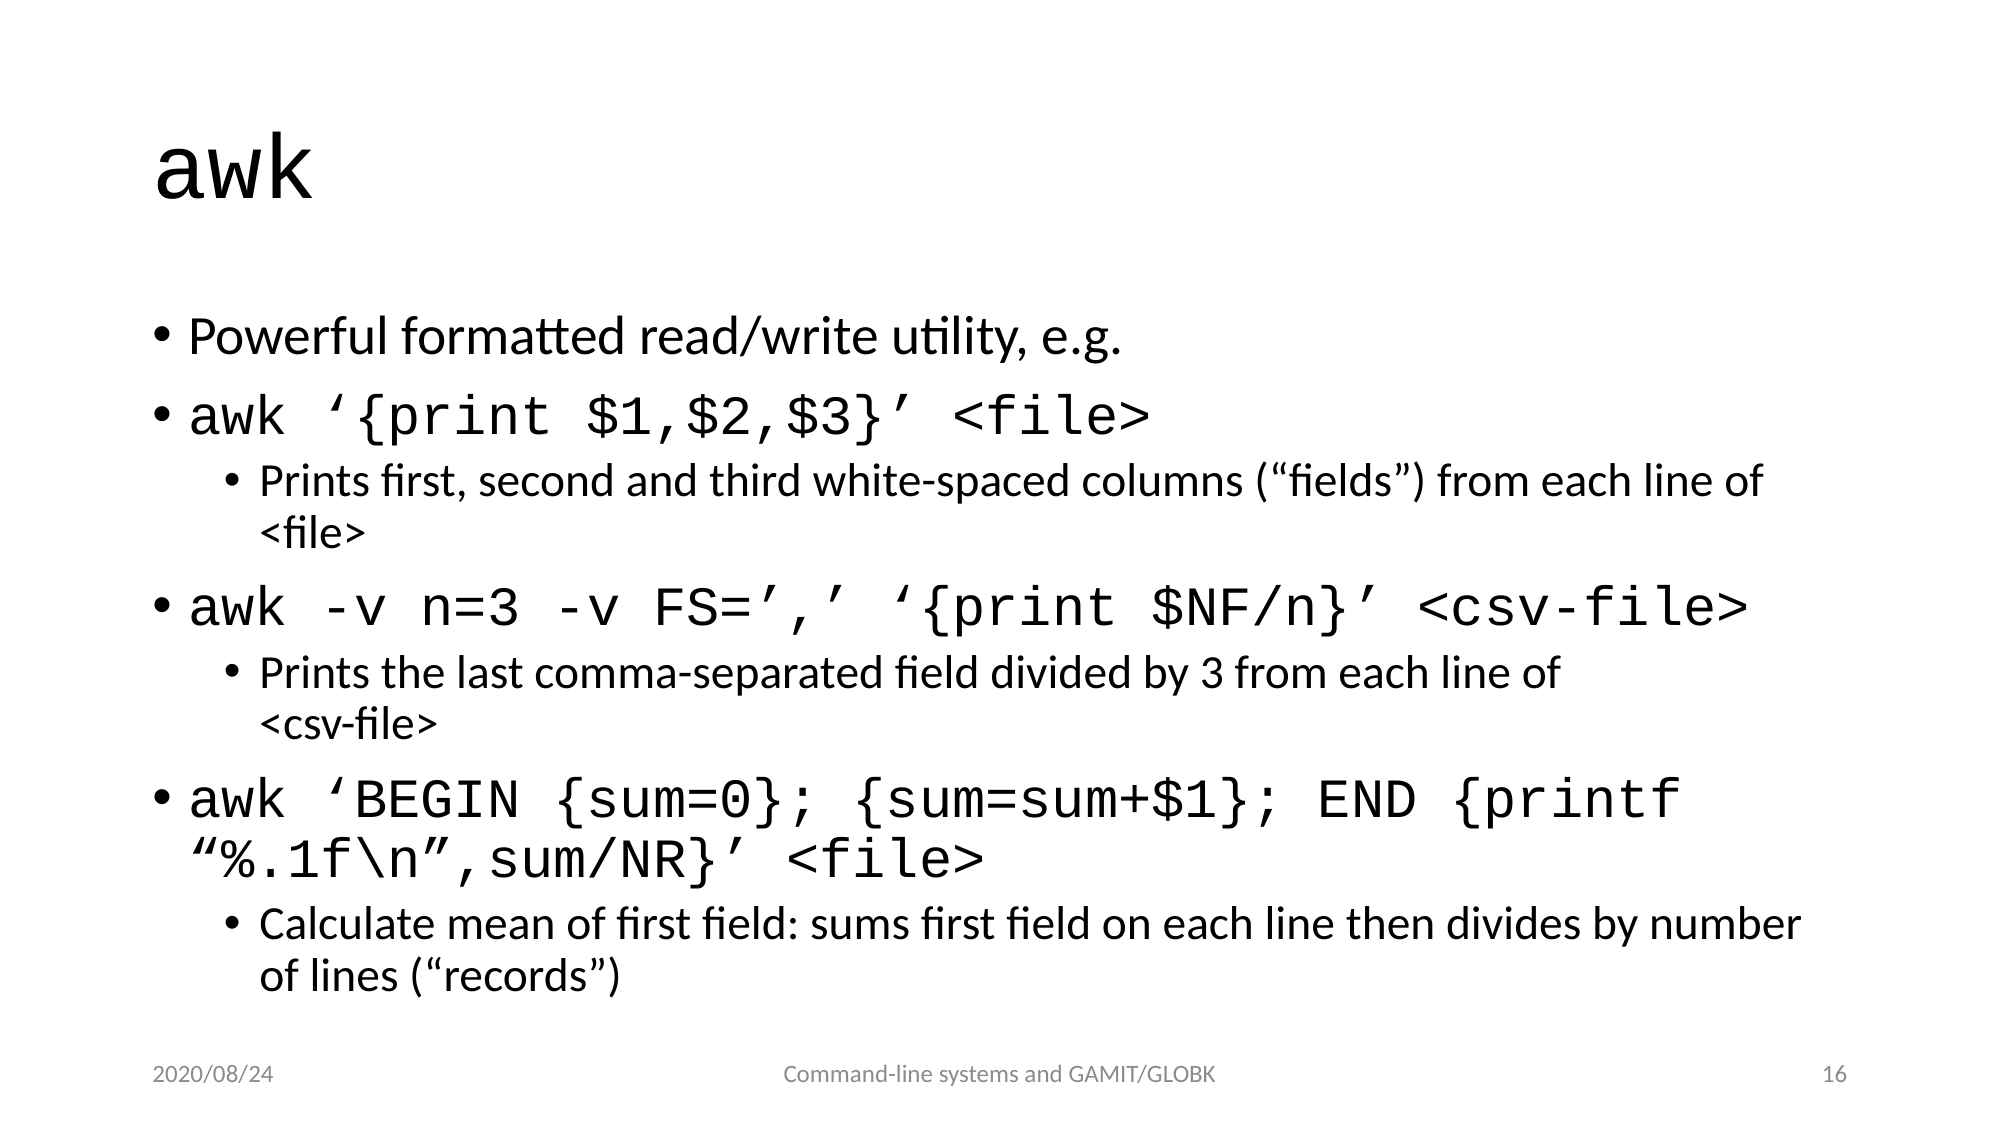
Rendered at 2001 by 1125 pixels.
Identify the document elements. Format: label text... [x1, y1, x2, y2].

footer Command-line systems and GAMIT/GLOBK [662, 1042, 1338, 1103]
list Powerful formatted read/write utility, e.g. awk ‘{print $1,$2,$3}’ <file> Prints first, second and third white-spaced columns (“fields”) from each line of <file> awk -v n=3 -v FS=’,’ ‘{print $NF/n}’ <csv-file> Prints the last comma-separated field divided by 3 from each line of <csv-file> awk ‘BEGIN {sum=0}; {sum=sum+$1}; END {printf “%.1f\n”,sum/NR}’ <file> Calculate mean of first field: sums first field on each line then divides by number of lines (“records”) [137, 299, 1863, 1014]
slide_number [137, 1042, 588, 1103]
title awk [137, 59, 1863, 278]
slide_number 15 [1412, 1042, 1863, 1103]
